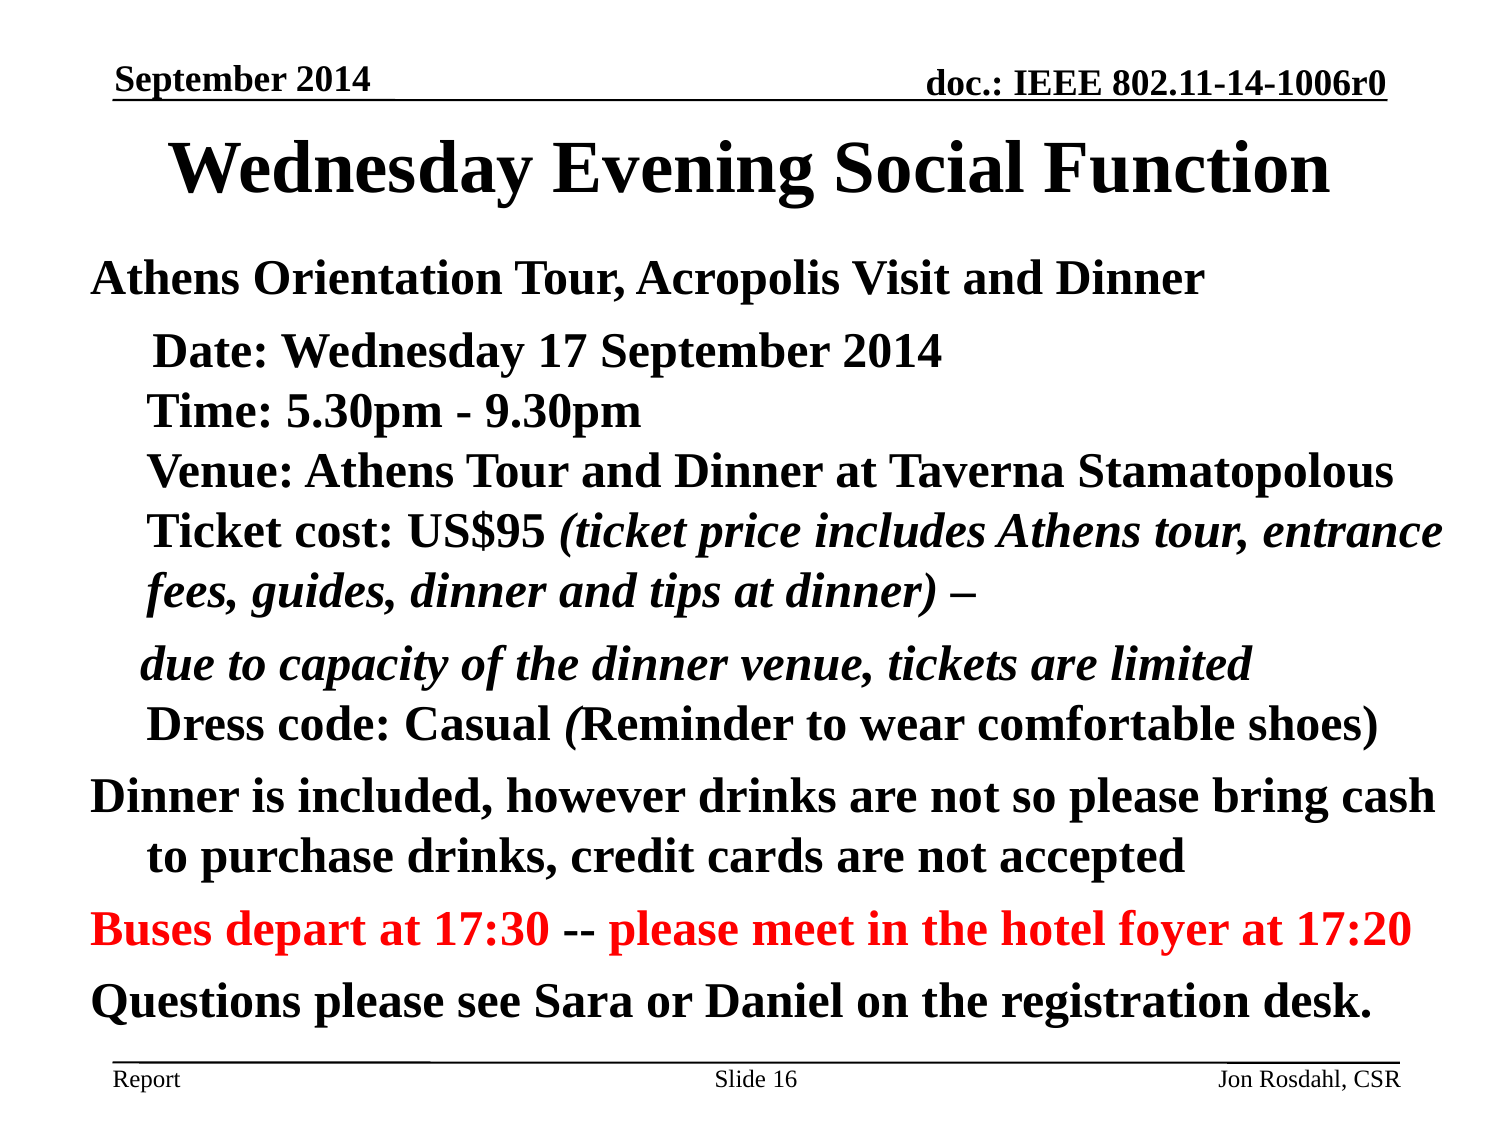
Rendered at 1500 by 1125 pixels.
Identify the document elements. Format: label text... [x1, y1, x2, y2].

list Athens Orientation Tour, Acropolis Visit and Dinner Date: Wednesday 17 September 2014 Time: 5.30pm - 9.30pm Venue: Athens Tour and Dinner at Taverna Stamatopolous Ticket cost: US$95 (ticket price includes Athens tour, entrance fees, guides, dinner and tips at dinner) – due to capacity of the dinner venue, tickets are limited Dress code: Casual (Reminder to wear comfortable shoes) Dinner is included, however drinks are not so please bring cash to purchase drinks, credit cards are not accepted Buses depart at 17:30 -- please meet in the hotel foyer at 17:20 Questions please see Sara or Daniel on the registration desk. [74, 237, 1463, 1051]
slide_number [114, 54, 423, 100]
title Wednesday Evening Social Function [112, 112, 1388, 213]
slide_number Slide 16 [712, 1061, 800, 1123]
footer Jon Rosdahl, CSR [878, 1061, 1402, 1093]
